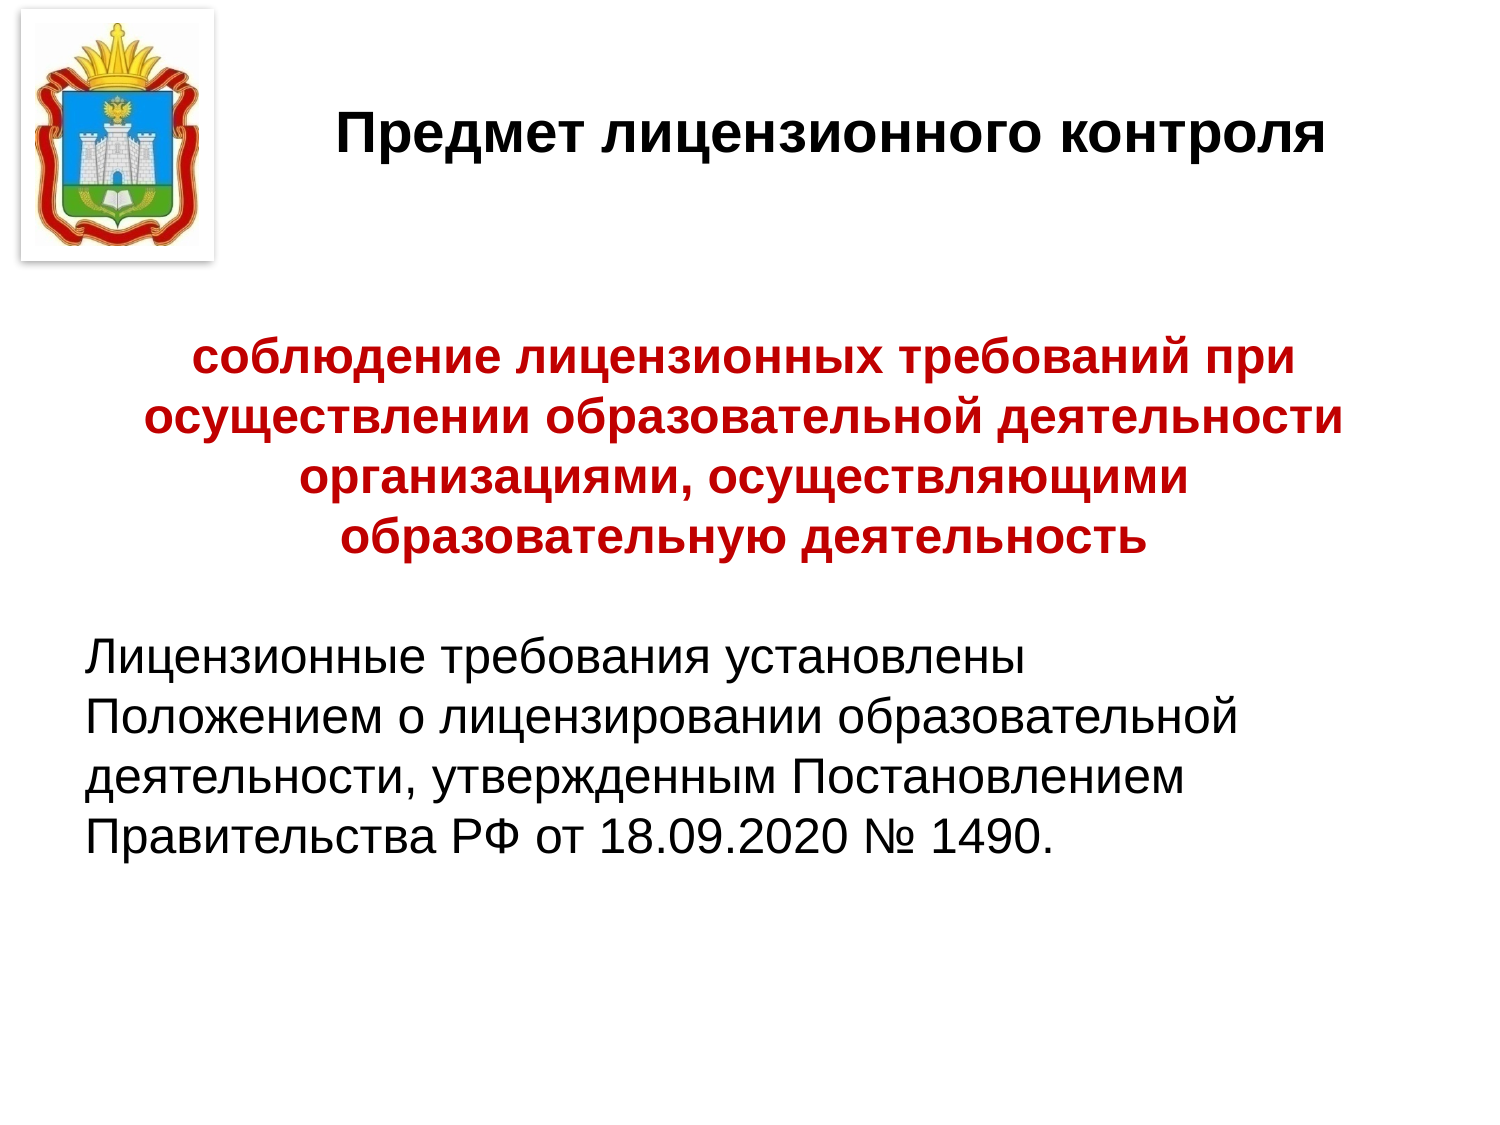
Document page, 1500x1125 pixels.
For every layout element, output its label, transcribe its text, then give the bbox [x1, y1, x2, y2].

text_box соблюдение лицензионных требований при осуществлении образовательной деятельности организациями, осуществляющими образовательную деятельность Лицензионные требования установлены Положением о лицензировании образовательной деятельности, утвержденным Постановлением Правительства РФ от 18.09.2020 № 1490. [70, 316, 1418, 872]
title Предмет лицензионного контроля [269, 34, 1395, 223]
picture [34, 23, 200, 247]
